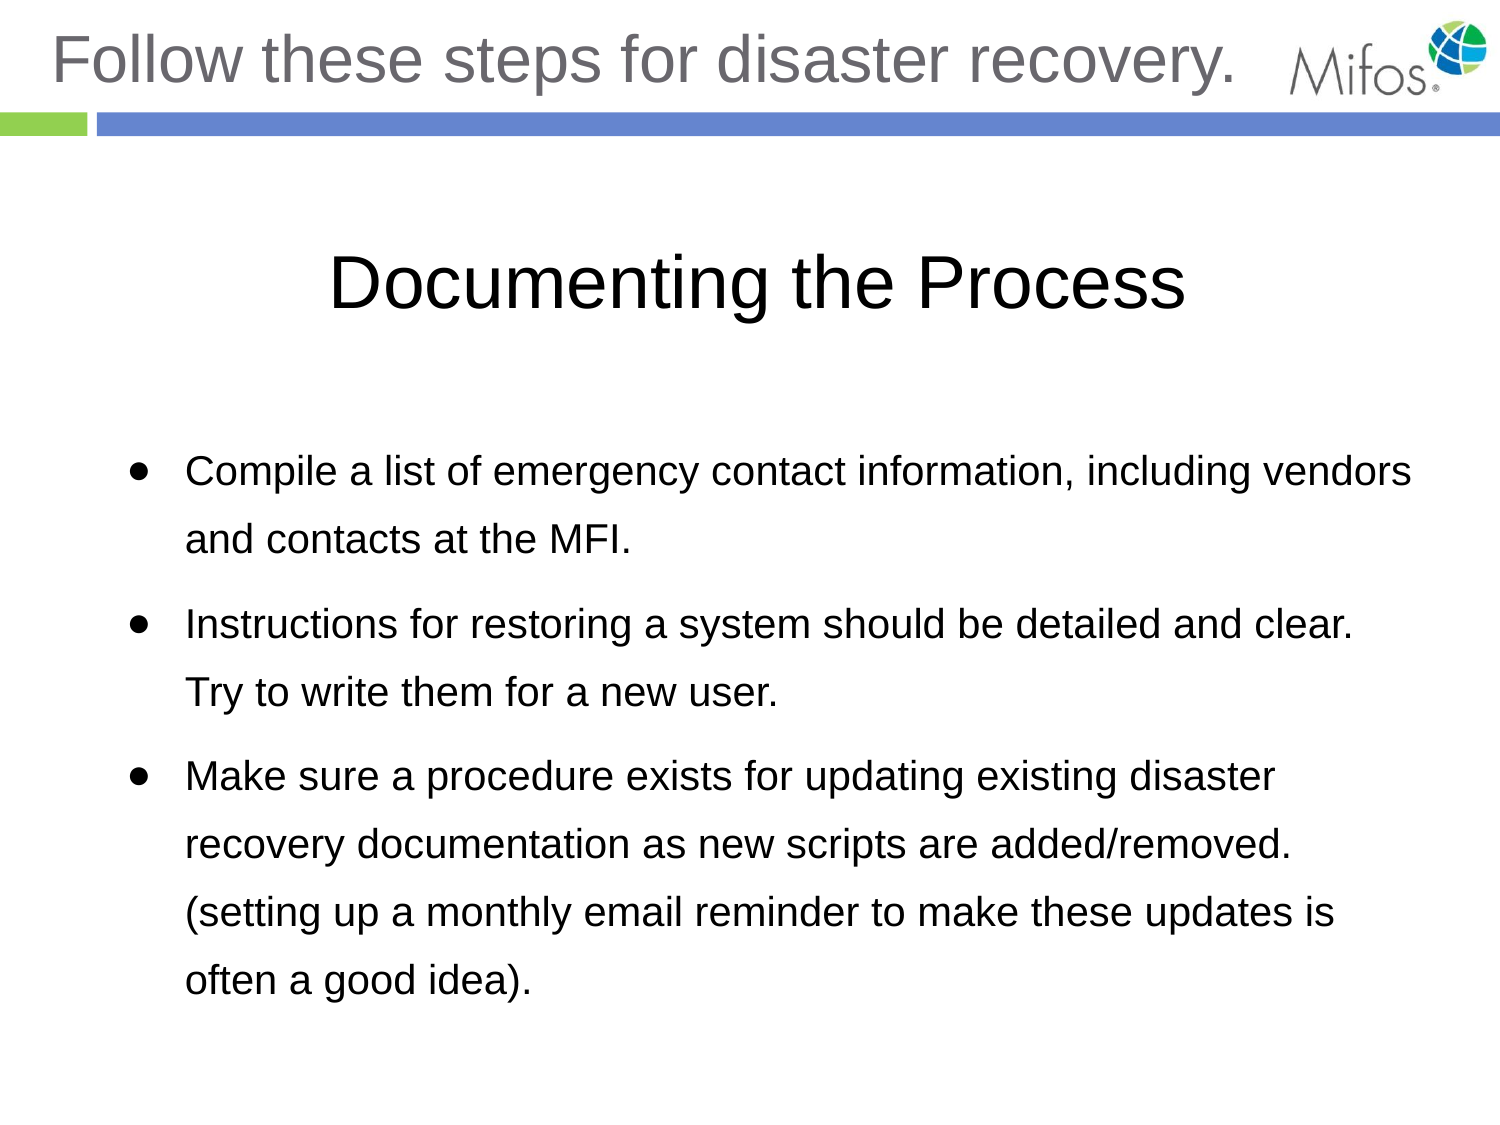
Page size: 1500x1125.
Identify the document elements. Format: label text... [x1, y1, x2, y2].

title Follow these steps for disaster recovery. [35, 6, 1437, 105]
picture [1437, 12, 1498, 104]
list Compile a list of emergency contact information, including vendors and contacts at the MFI. Instructions for restoring a system should be detailed and clear. Try to write them for a new user. Make sure a procedure exists for updating existing disaster recovery documentation as new scripts are added/removed. (setting up a monthly email reminder to make these updates is often a good idea). [94, 418, 1437, 1092]
text_box Documenting the Process [80, 226, 1437, 378]
